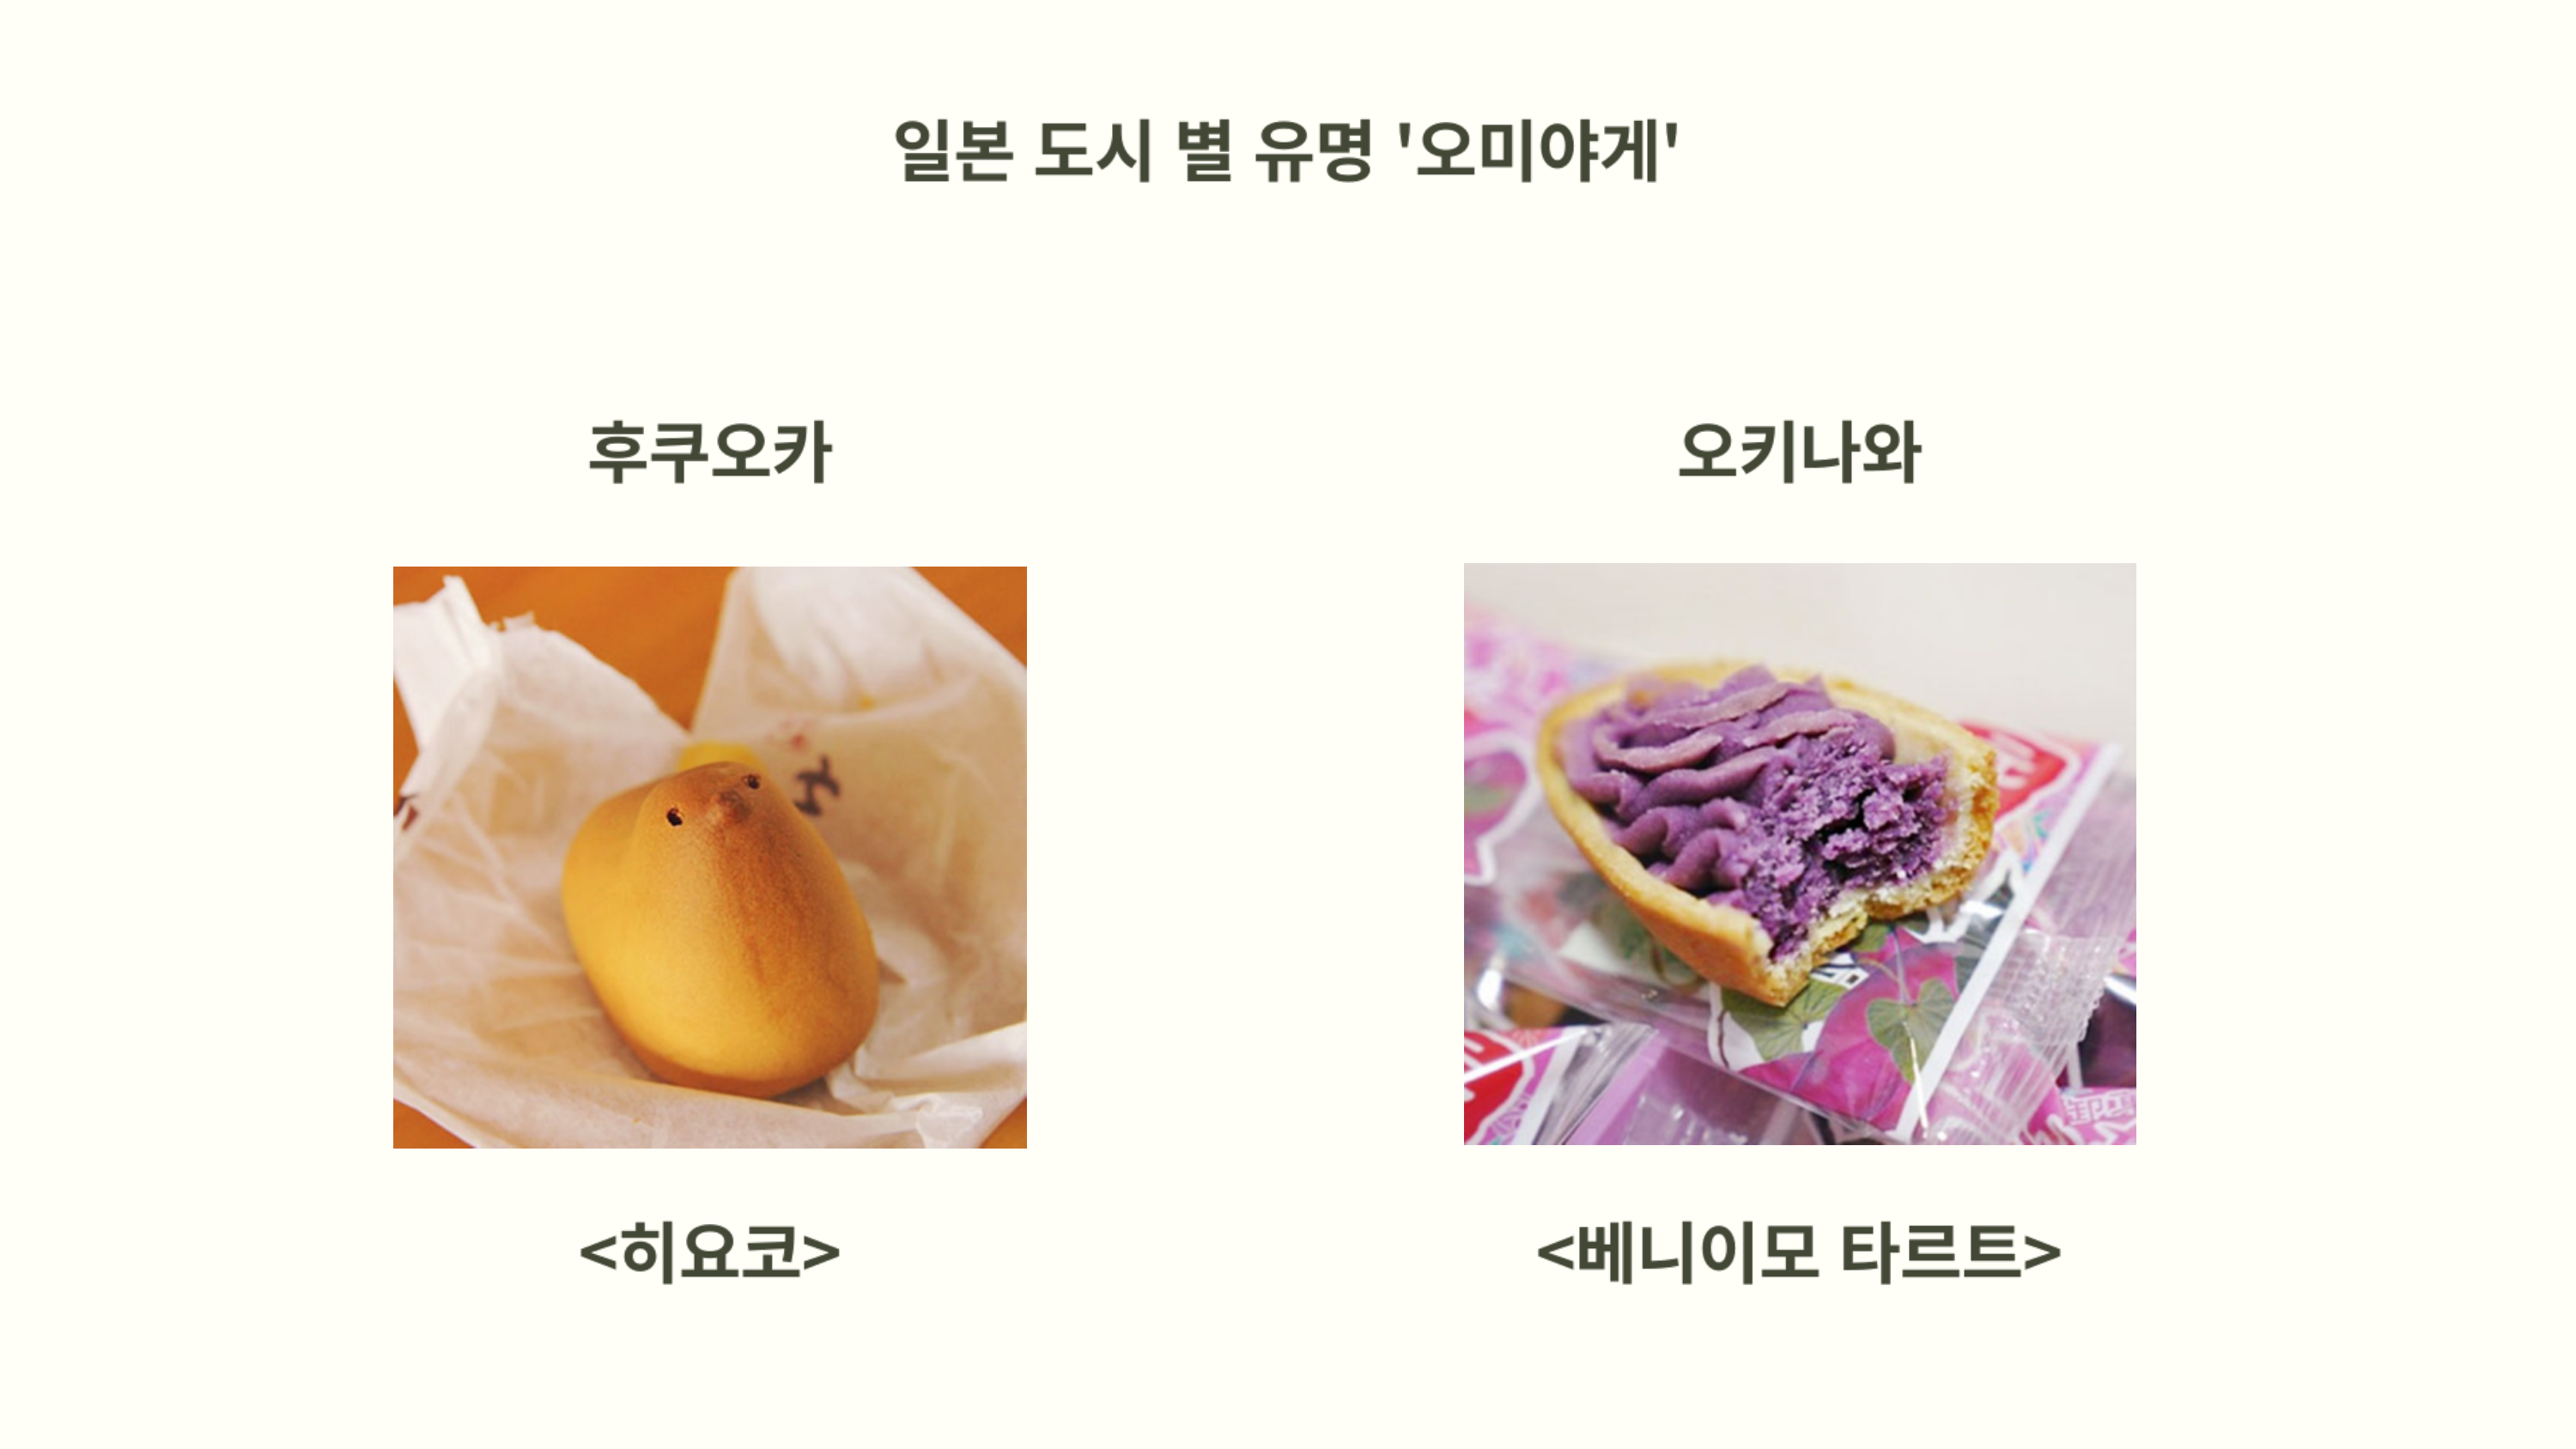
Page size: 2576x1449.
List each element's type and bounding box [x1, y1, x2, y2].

picture [855, 90, 1718, 214]
text_box [393, 567, 1027, 1149]
text_box [1463, 563, 2136, 1146]
picture [493, 391, 868, 515]
picture [1518, 1192, 2102, 1316]
picture [493, 1192, 875, 1316]
picture [1583, 391, 1958, 515]
